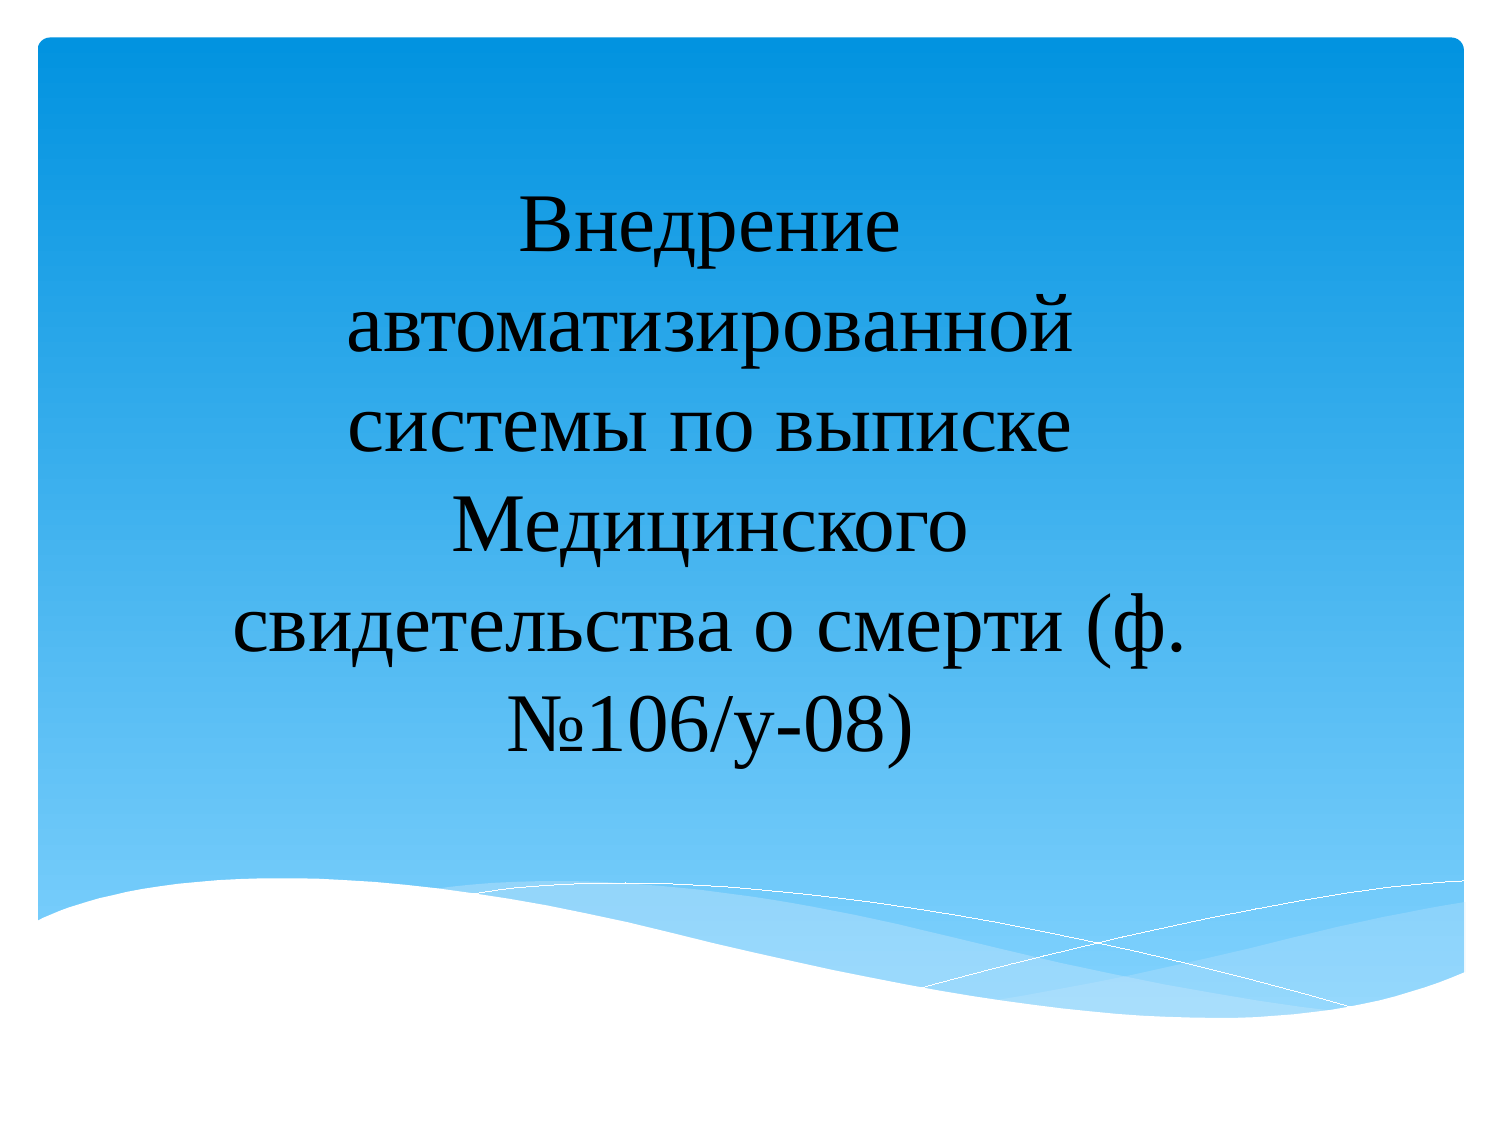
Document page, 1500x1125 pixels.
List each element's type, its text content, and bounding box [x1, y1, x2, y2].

subtitle Внедрение автоматизированной системы по выписке Медицинского свидетельства о смерти (ф.№106/у-08) [185, 160, 1236, 957]
